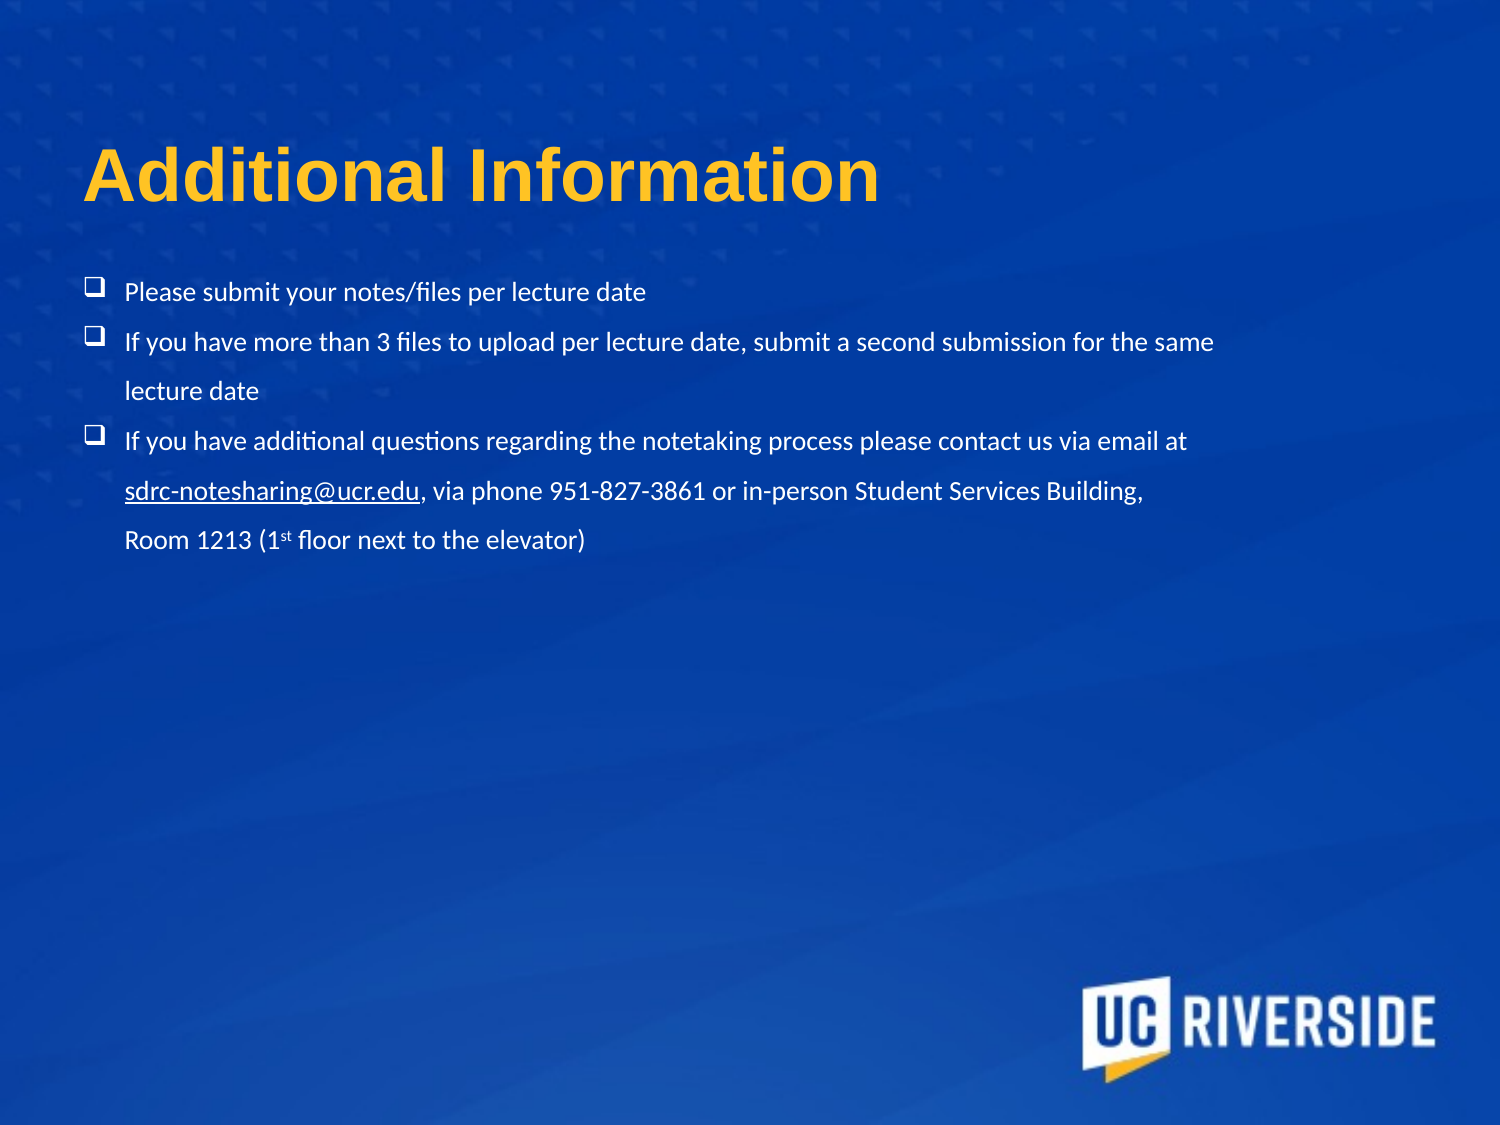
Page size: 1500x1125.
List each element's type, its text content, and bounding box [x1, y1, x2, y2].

list Please submit your notes/files per lecture date If you have more than 3 files to upload per lecture date, submit a second submission for the same lecture date If you have additional questions regarding the notetaking process please contact us via email at sdrc-notesharing@ucr.edu, via phone 951-827-3861 or in-person Student Services Building, Room 1213 (1st floor next to the elevator) [74, 249, 1429, 563]
picture [0, 0, 1500, 1125]
title Additional Information [74, 74, 1401, 226]
